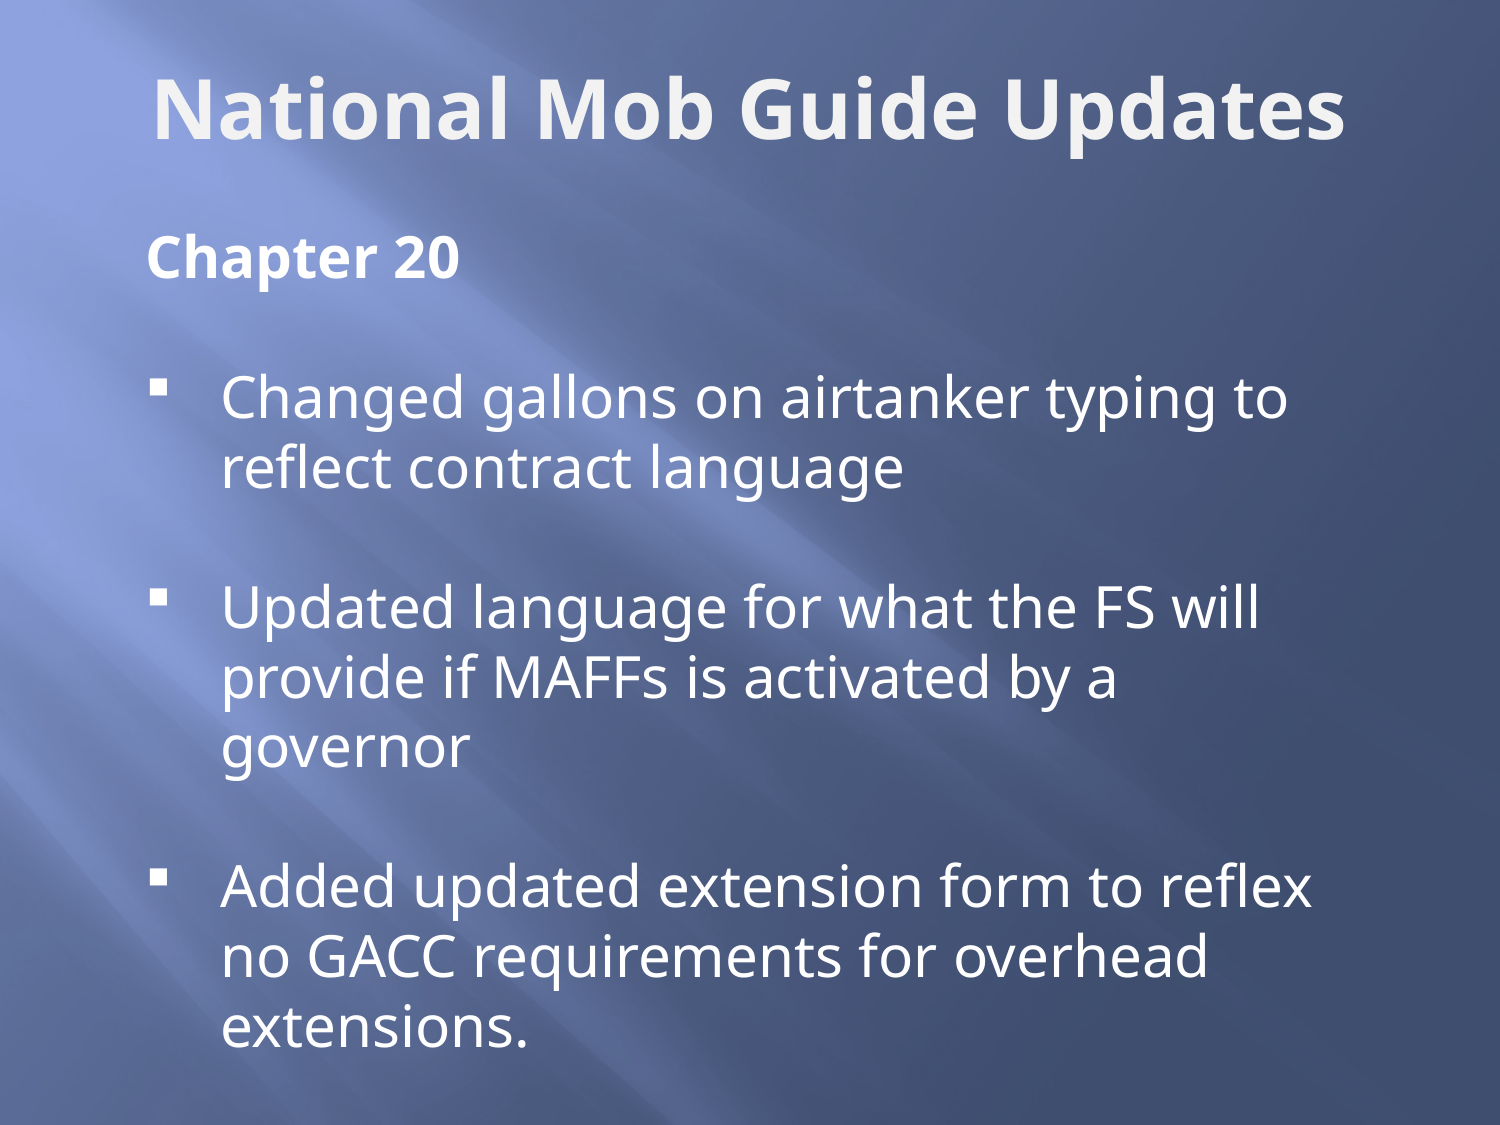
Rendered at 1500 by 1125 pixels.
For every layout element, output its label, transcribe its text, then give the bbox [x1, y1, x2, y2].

text_box National Mob Guide Updates [74, 12, 1425, 200]
text_box Chapter 20 Changed gallons on airtanker typing to reflect contract language Updated language for what the FS will provide if MAFFs is activated by a governor Added updated extension form to reflex no GACC requirements for overhead extensions. [130, 212, 1368, 1067]
